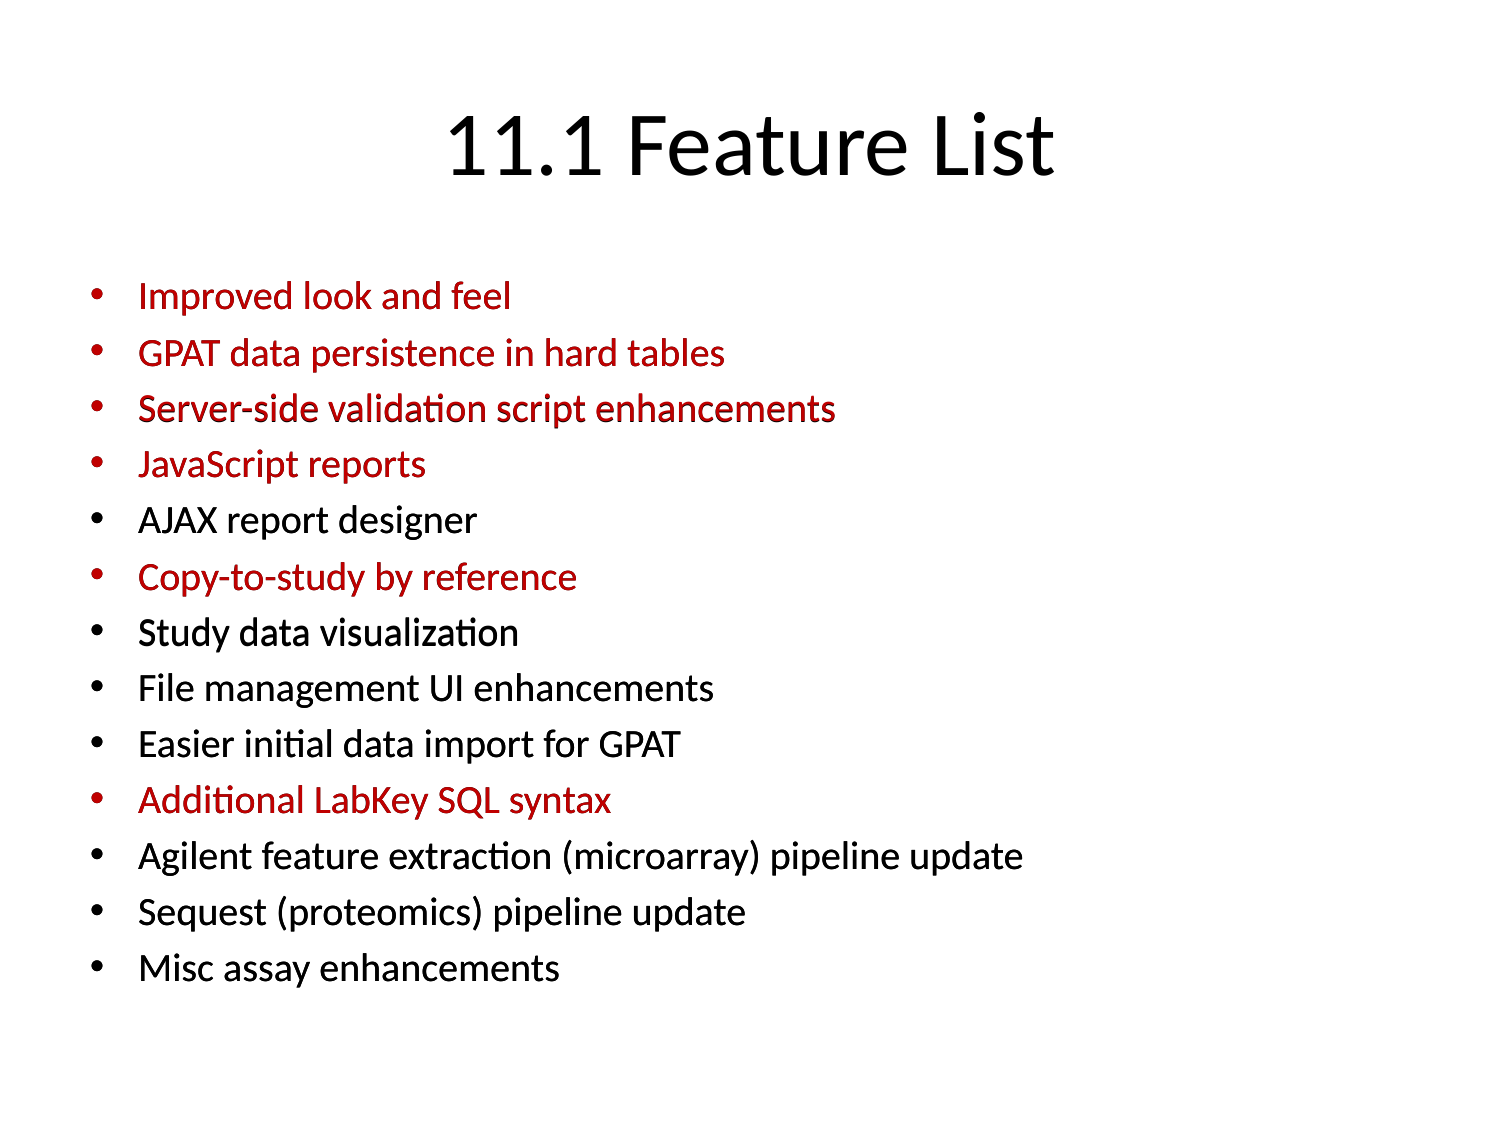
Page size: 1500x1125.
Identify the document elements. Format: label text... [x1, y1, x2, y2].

title 11.1 Feature List [75, 45, 1425, 233]
text_box Improved look and feel GPAT data persistence in hard tables Server-side validation script enhancements JavaScript reports AJAX report designer Copy-to-study by reference Study data visualization File management UI enhancements Easier initial data import for GPAT Additional LabKey SQL syntax Agilent feature extraction (microarray) pipeline update Sequest (proteomics) pipeline update Misc assay enhancements [74, 262, 1425, 1005]
